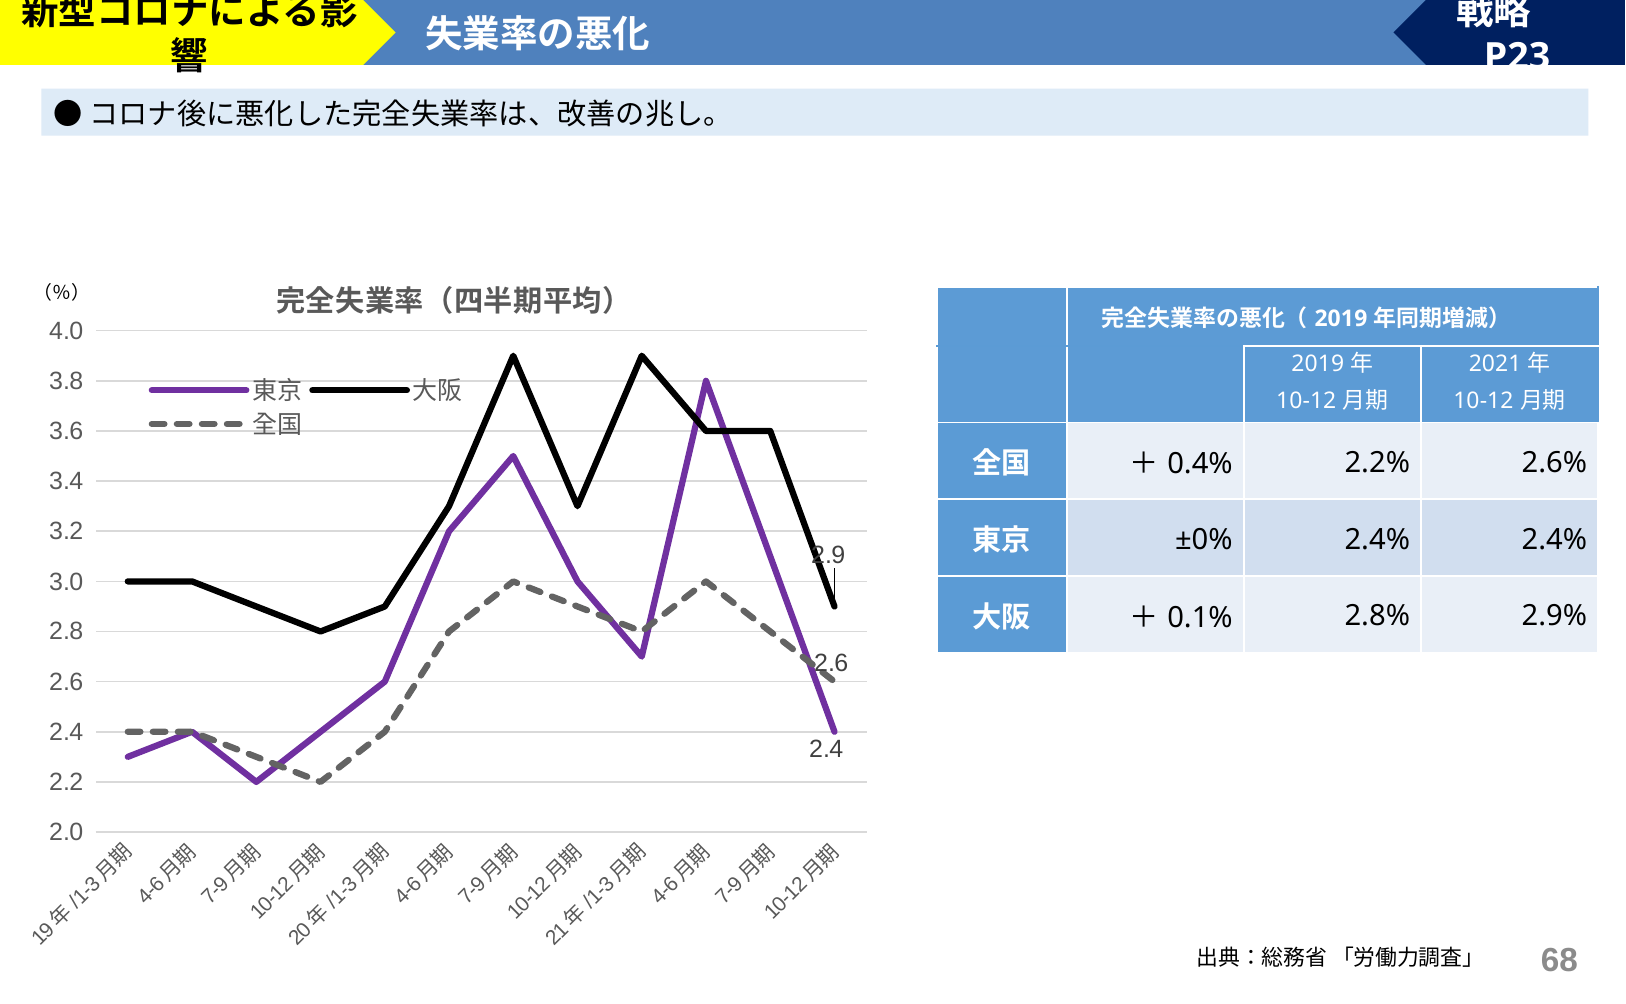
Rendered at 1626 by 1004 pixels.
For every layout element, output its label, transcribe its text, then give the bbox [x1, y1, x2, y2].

table_cell 2.6% [1422, 423, 1597, 498]
table_cell 2.4% [1245, 500, 1420, 575]
table_cell 2.2% [1245, 423, 1420, 498]
text_box 新型コロナによる影響 [0, 0, 398, 66]
table_cell 2.9% [1422, 577, 1597, 652]
table_cell 2021年 10-12月期 [1422, 347, 1597, 422]
table_cell 大阪 [938, 577, 1066, 652]
table_cell [938, 347, 1066, 422]
table_cell 2.8% [1245, 577, 1420, 652]
table_cell 2.4% [1422, 500, 1597, 575]
table_header 完全失業率の悪化（2019年同期増減） [1068, 288, 1597, 345]
text_box 戦略 P23 [1392, 0, 1625, 66]
table_cell ＋0.1% [1068, 577, 1243, 652]
chart [19, 246, 890, 969]
text_box 出典：総務省 「労働力調査」 [1182, 936, 1513, 978]
text_box ●コロナ後に悪化した完全失業率は、改善の兆し。 [40, 87, 1589, 137]
table_header [938, 288, 1066, 345]
text_box 失業率の悪化 [366, 0, 1423, 65]
table_cell 東京 [938, 500, 1066, 575]
slide_number 67 [1513, 930, 1606, 985]
table_cell [1068, 347, 1243, 422]
table_cell ±0% [1068, 500, 1243, 575]
table_cell ＋0.4% [1068, 423, 1243, 498]
table_cell 2019年 10-12月期 [1245, 347, 1420, 422]
table_cell 全国 [938, 423, 1066, 498]
